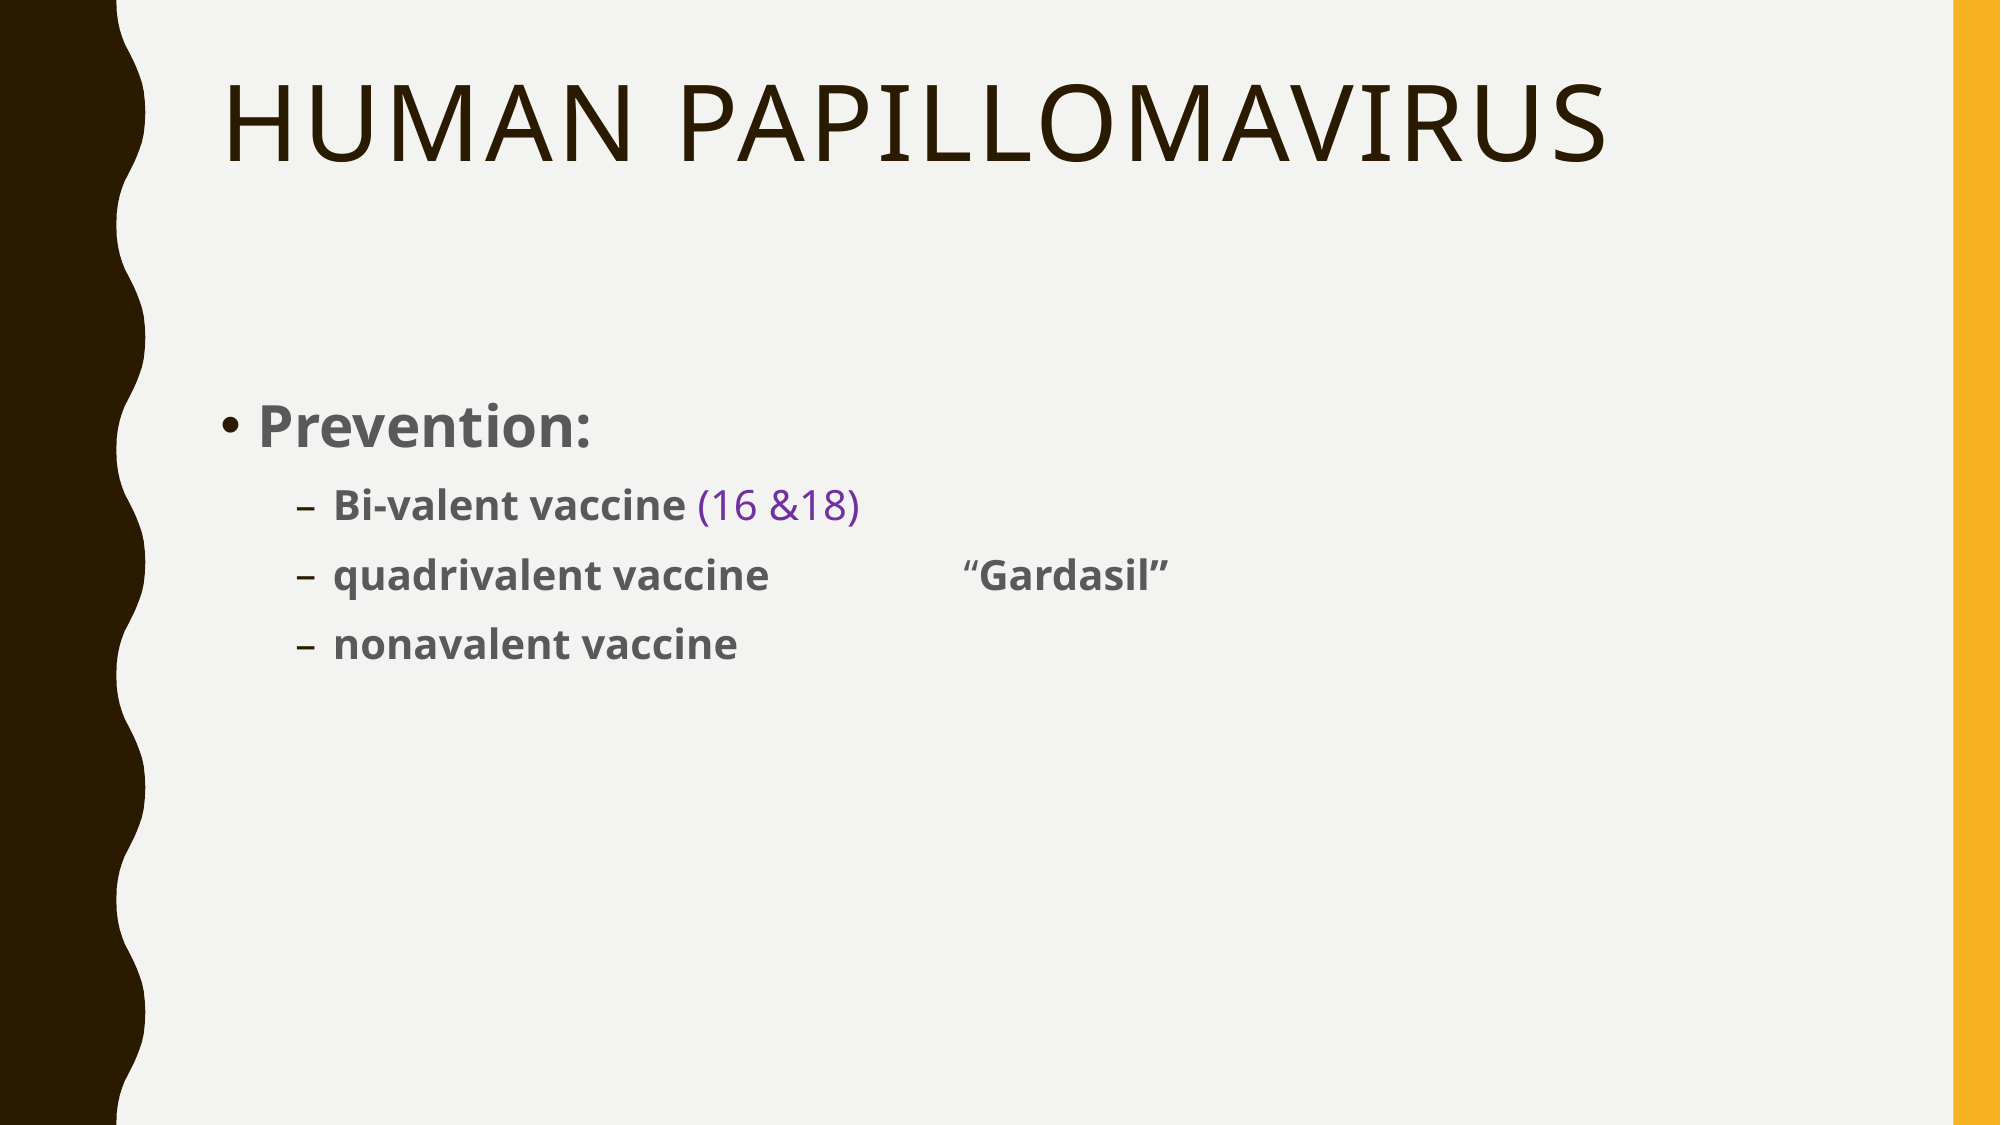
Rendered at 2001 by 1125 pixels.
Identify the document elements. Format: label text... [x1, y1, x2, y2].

title human papillomavirus [205, 62, 1875, 308]
list Prevention: Bi-valent vaccine (16 &18) quadrivalent vaccine “Gardasil” nonavalent vaccine [205, 375, 1875, 965]
